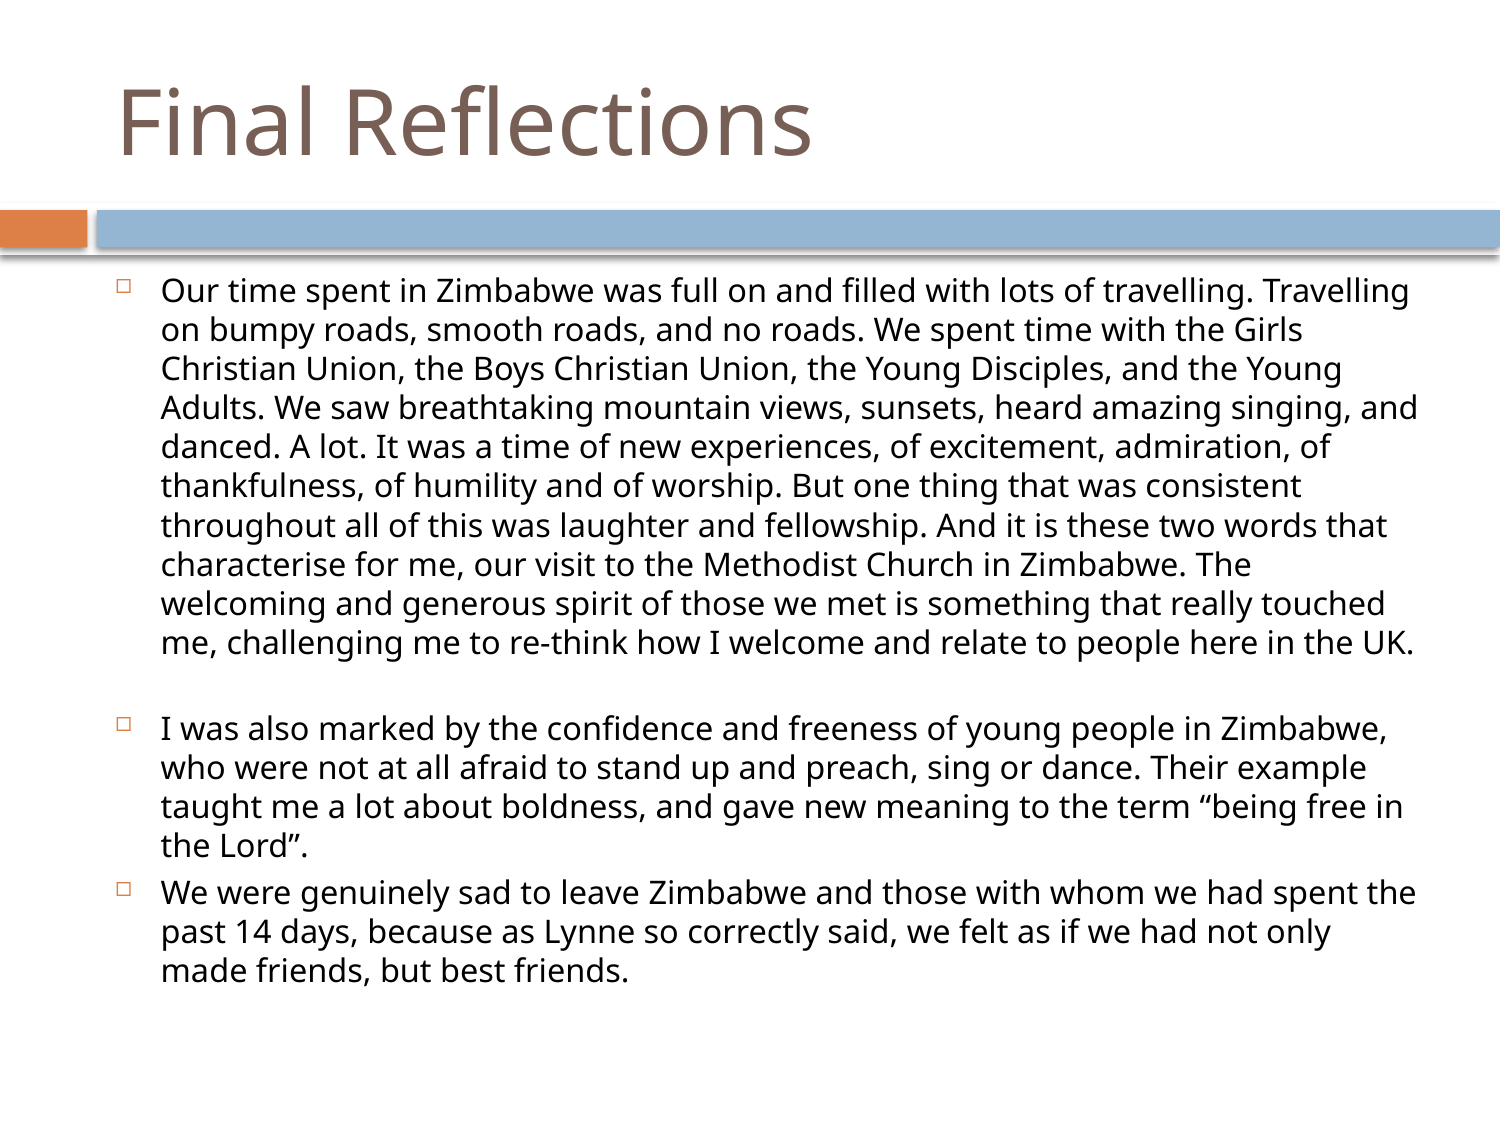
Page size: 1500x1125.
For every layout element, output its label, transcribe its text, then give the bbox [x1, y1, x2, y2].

list Our time spent in Zimbabwe was full on and filled with lots of travelling. Travelling on bumpy roads, smooth roads, and no roads. We spent time with the Girls Christian Union, the Boys Christian Union, the Young Disciples, and the Young Adults. We saw breathtaking mountain views, sunsets, heard amazing singing, and danced. A lot. It was a time of new experiences, of excitement, admiration, of thankfulness, of humility and of worship. But one thing that was consistent throughout all of this was laughter and fellowship. And it is these two words that characterise for me, our visit to the Methodist Church in Zimbabwe. The welcoming and generous spirit of those we met is something that really touched me, challenging me to re-think how I welcome and relate to people here in the UK. I was also marked by the confidence and freeness of young people in Zimbabwe, who were not at all afraid to stand up and preach, sing or dance. Their example taught me a lot about boldness, and gave new meaning to the term “being free in the Lord”. We were genuinely sad to leave Zimbabwe and those with whom we had spent the past 14 days, because as Lynne so correctly said, we felt as if we had not only made friends, but best friends. [100, 262, 1438, 1000]
title Final Reflections [100, 37, 1438, 200]
